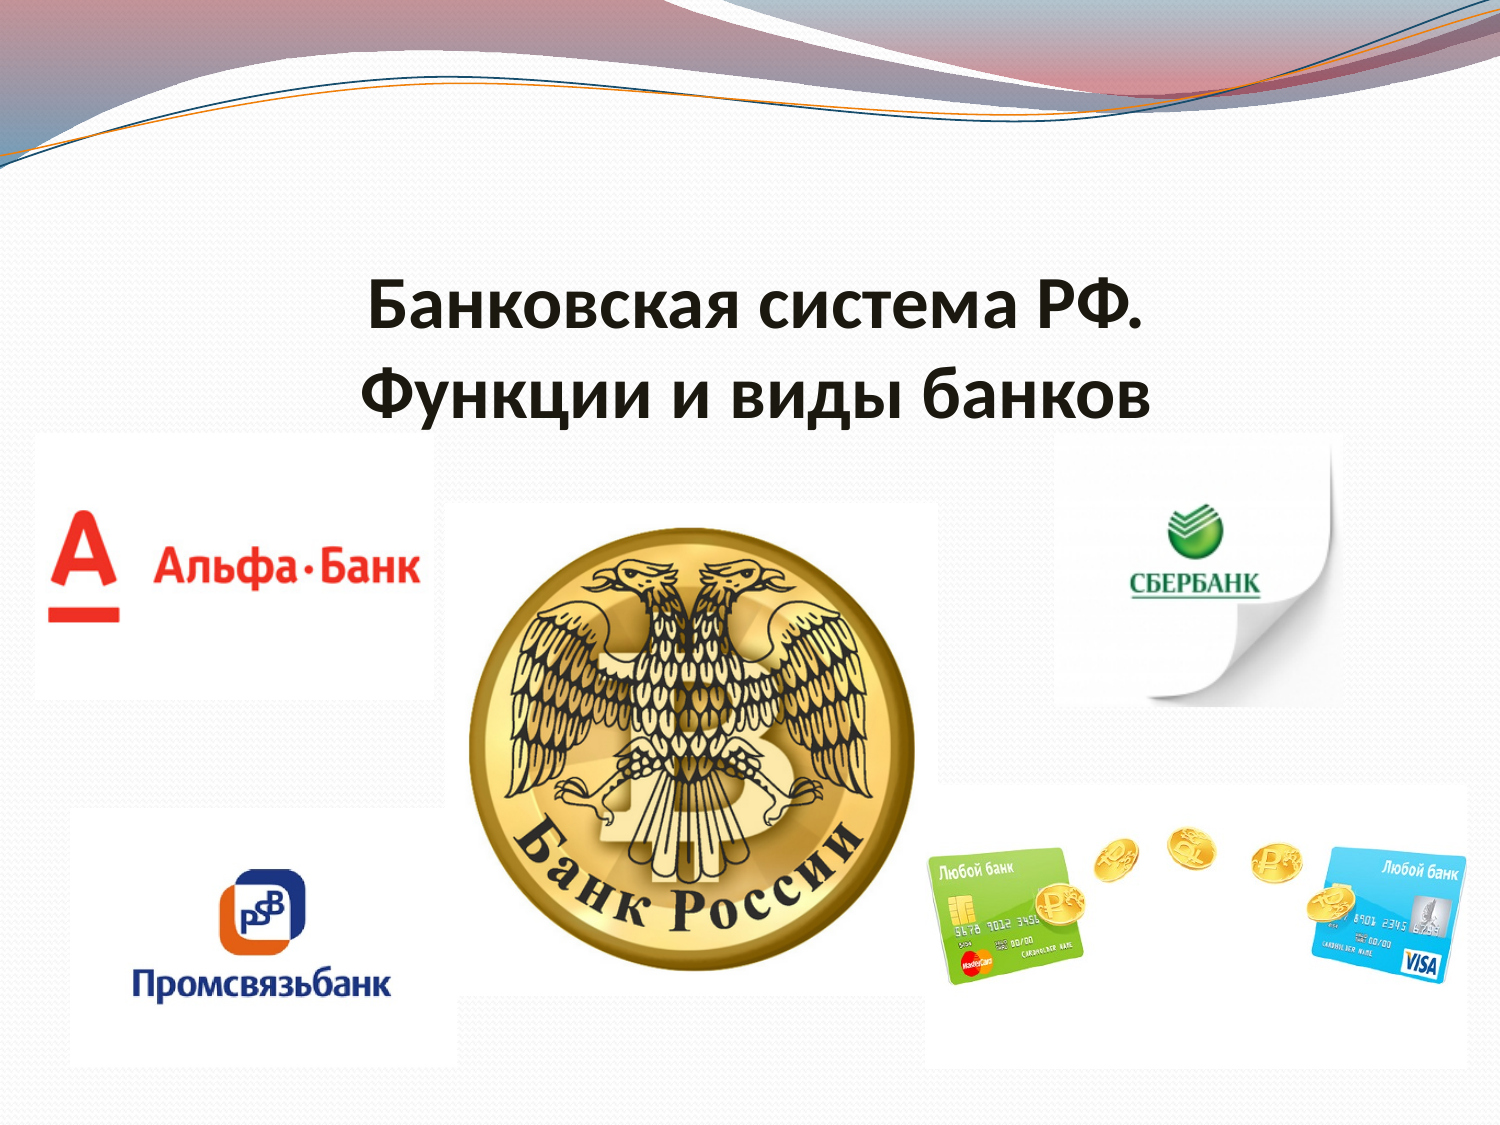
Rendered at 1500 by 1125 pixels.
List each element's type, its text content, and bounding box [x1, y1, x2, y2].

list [34, 433, 434, 700]
picture [70, 503, 1467, 1069]
picture [1054, 433, 1343, 708]
title Банковская система РФ. Функции и виды банков [82, 246, 1432, 434]
